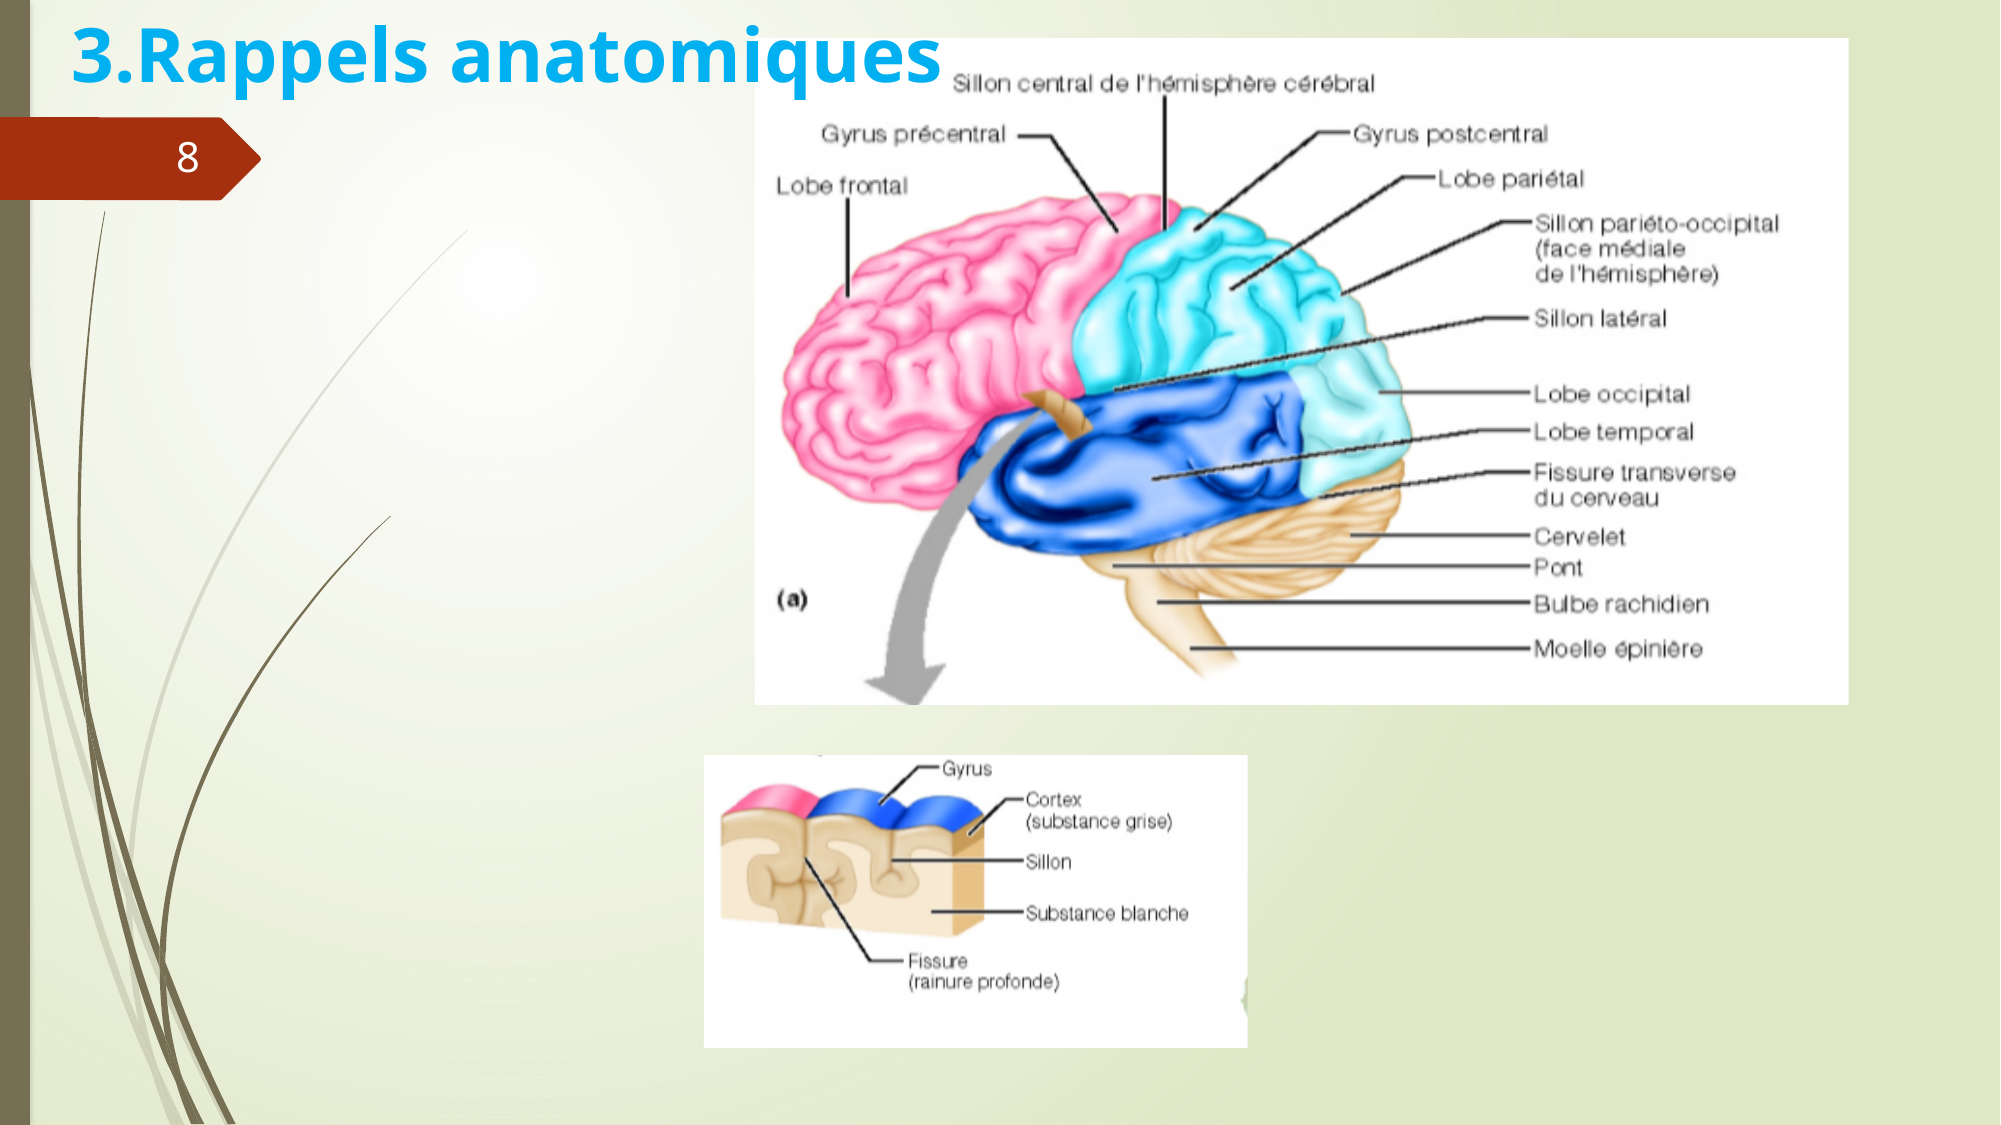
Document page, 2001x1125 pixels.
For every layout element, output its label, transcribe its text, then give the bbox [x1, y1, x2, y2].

picture [703, 754, 1248, 1048]
title 3.Rappels anatomiques [56, 0, 976, 211]
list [754, 38, 1849, 705]
